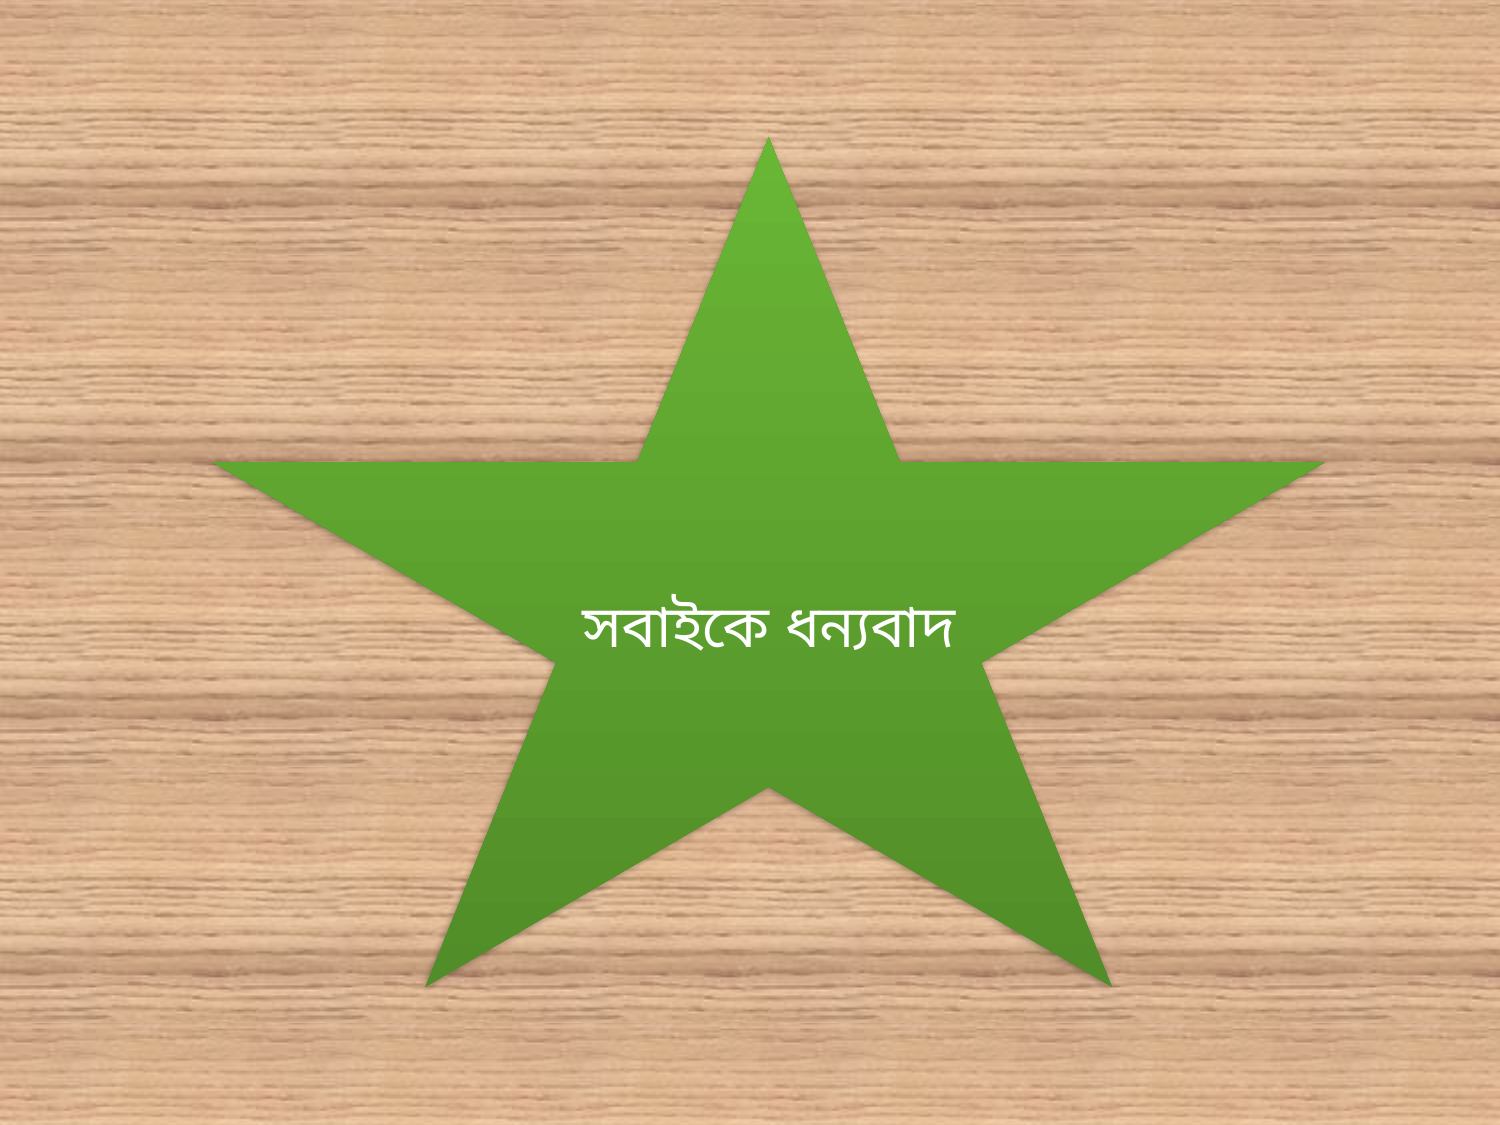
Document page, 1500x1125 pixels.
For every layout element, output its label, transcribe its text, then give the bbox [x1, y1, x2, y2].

text_box সবাইকে ধন্যবাদ [212, 137, 1325, 988]
